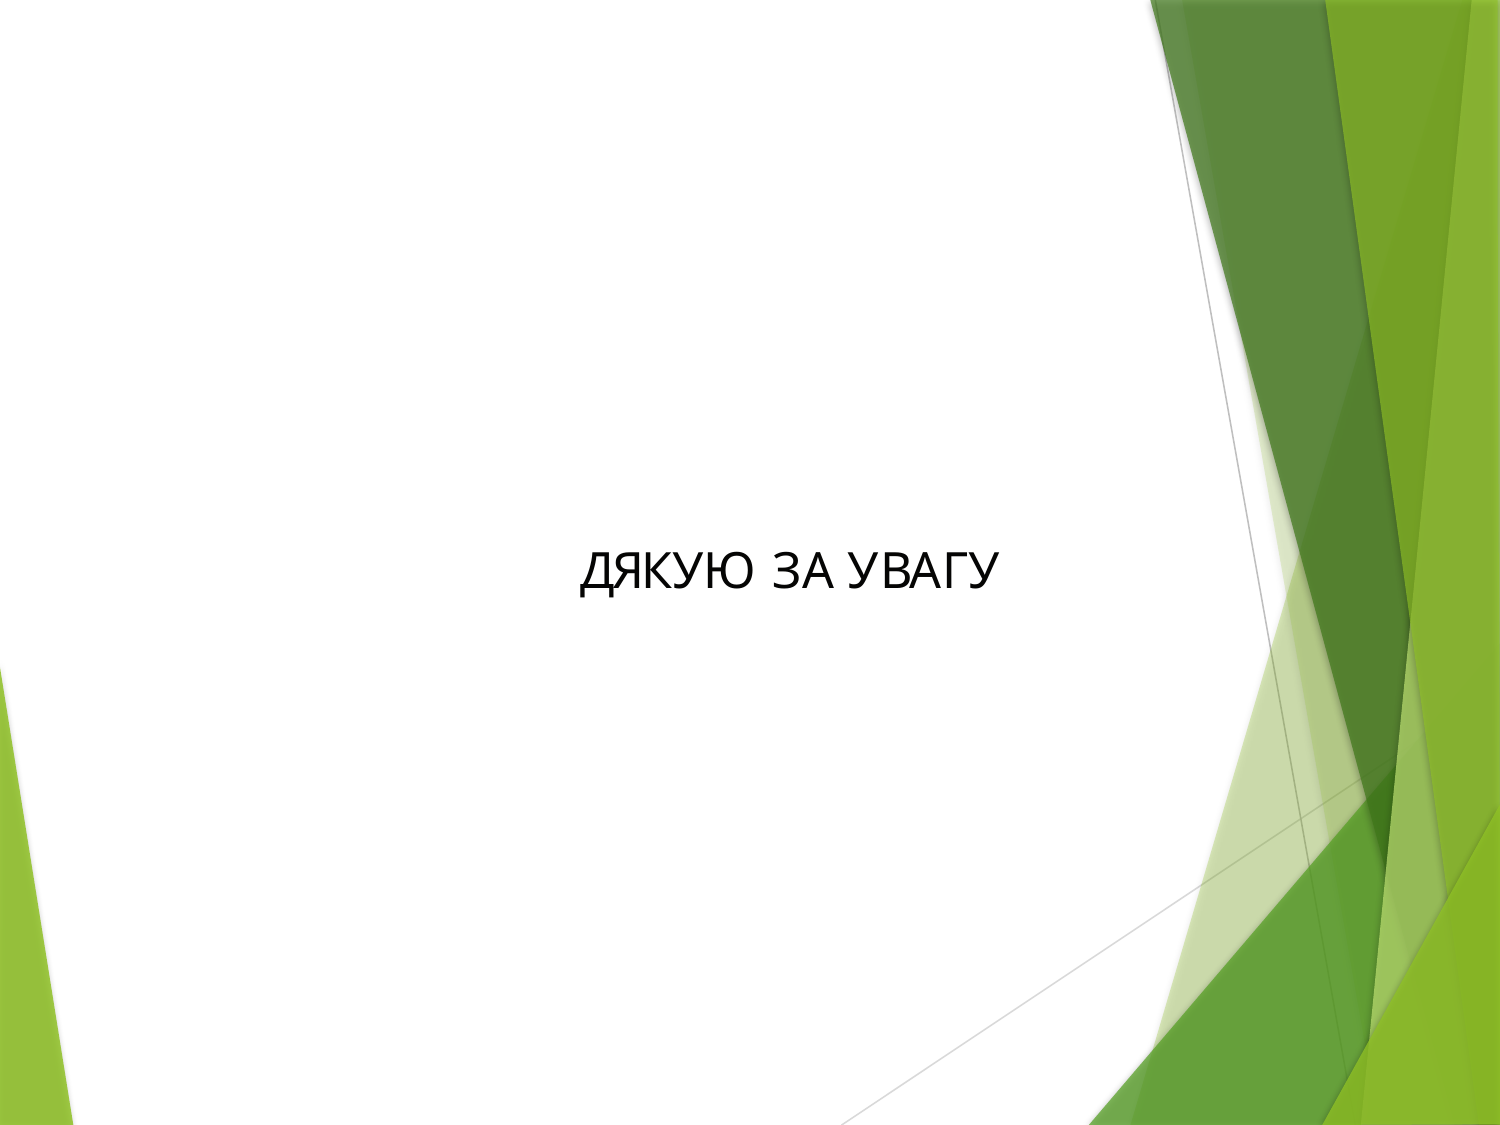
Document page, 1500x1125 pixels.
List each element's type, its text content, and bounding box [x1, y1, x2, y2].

text_box ДЯКУЮ ЗА УВАГУ [578, 536, 1013, 599]
